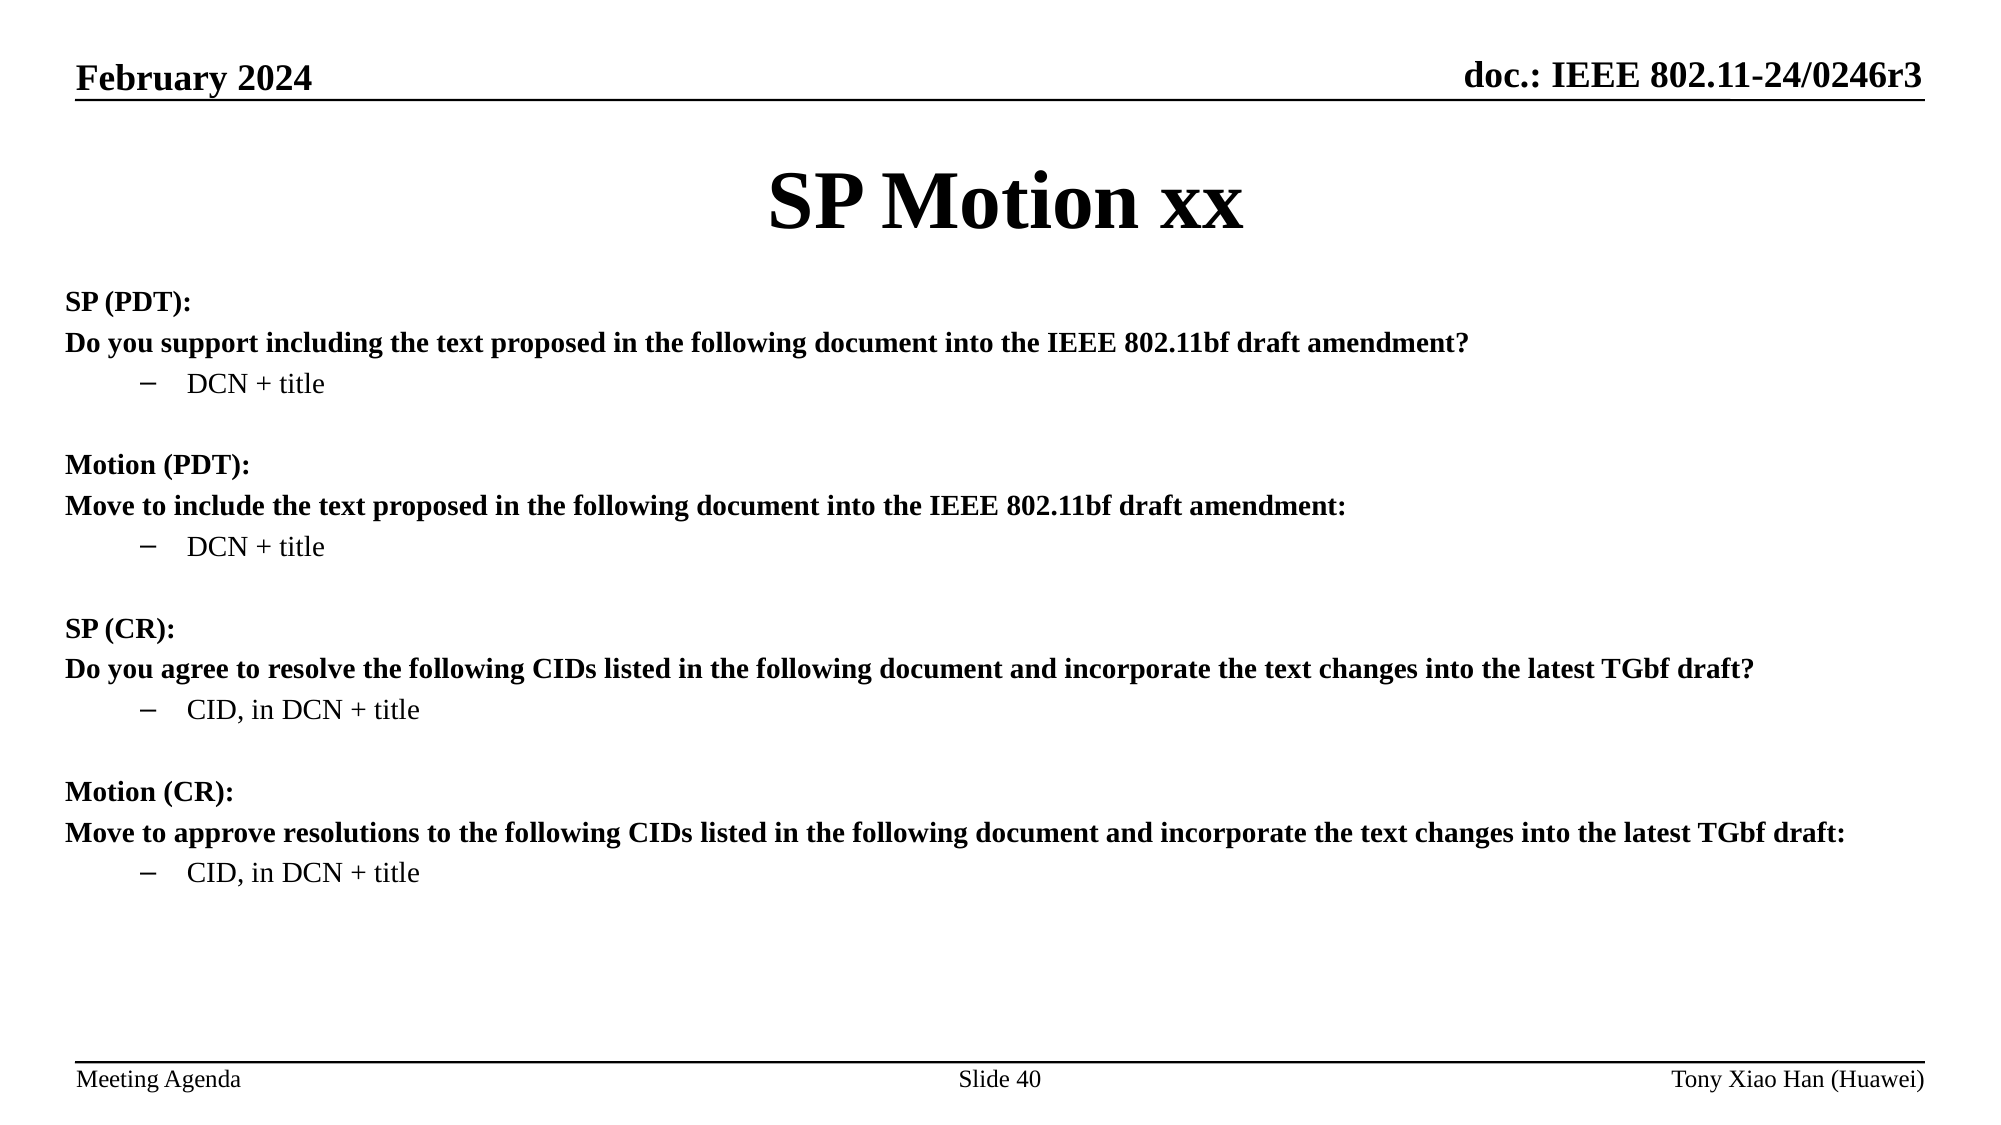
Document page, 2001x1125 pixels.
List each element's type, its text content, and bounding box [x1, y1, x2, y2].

text_box SP (PDT): Do you support including the text proposed in the following document into the IEEE 802.11bf draft amendment? DCN + title Motion (PDT): Move to include the text proposed in the following document into the IEEE 802.11bf draft amendment: DCN + title SP (CR): Do you agree to resolve the following CIDs listed in the following document and incorporate the text changes into the latest TGbf draft? CID, in DCN + title Motion (CR): Move to approve resolutions to the following CIDs listed in the following document and incorporate the text changes into the latest TGbf draft: CID, in DCN + title [49, 274, 1938, 1025]
text_box SP Motion xx [368, 137, 1644, 274]
